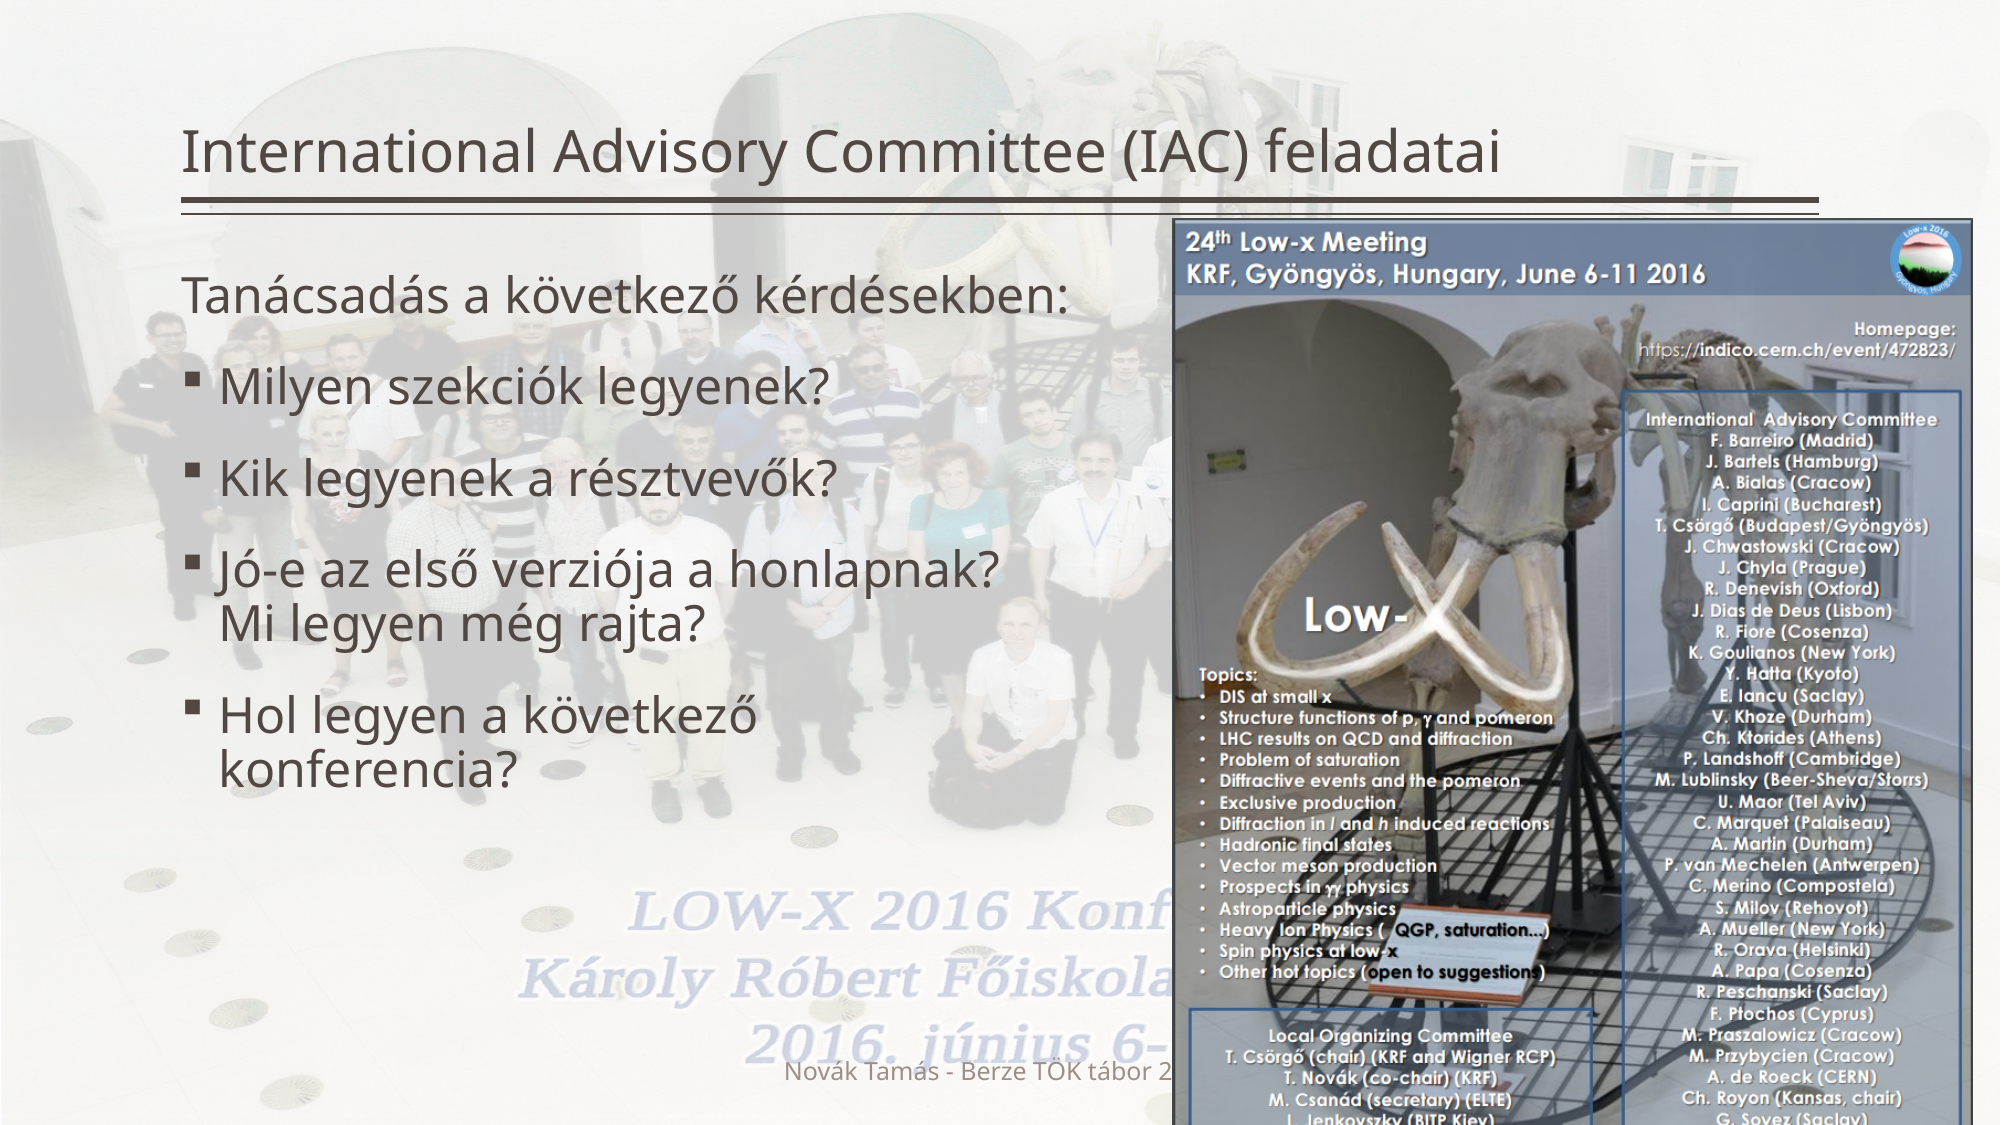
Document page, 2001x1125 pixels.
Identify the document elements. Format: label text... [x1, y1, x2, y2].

list Tanácsadás a következő kérdésekben: Milyen szekciók legyenek? Kik legyenek a résztvevők? Jó-e az első verziója a honlapnak? Mi legyen még rajta? Hol legyen a következő konferencia? [181, 262, 1071, 1013]
footer Novák Tamás - Berze TÖK tábor 2016 [481, 1042, 1166, 1103]
picture [1172, 218, 1973, 1125]
title International Advisory Committee (IAC) feladatai [181, 12, 1819, 193]
